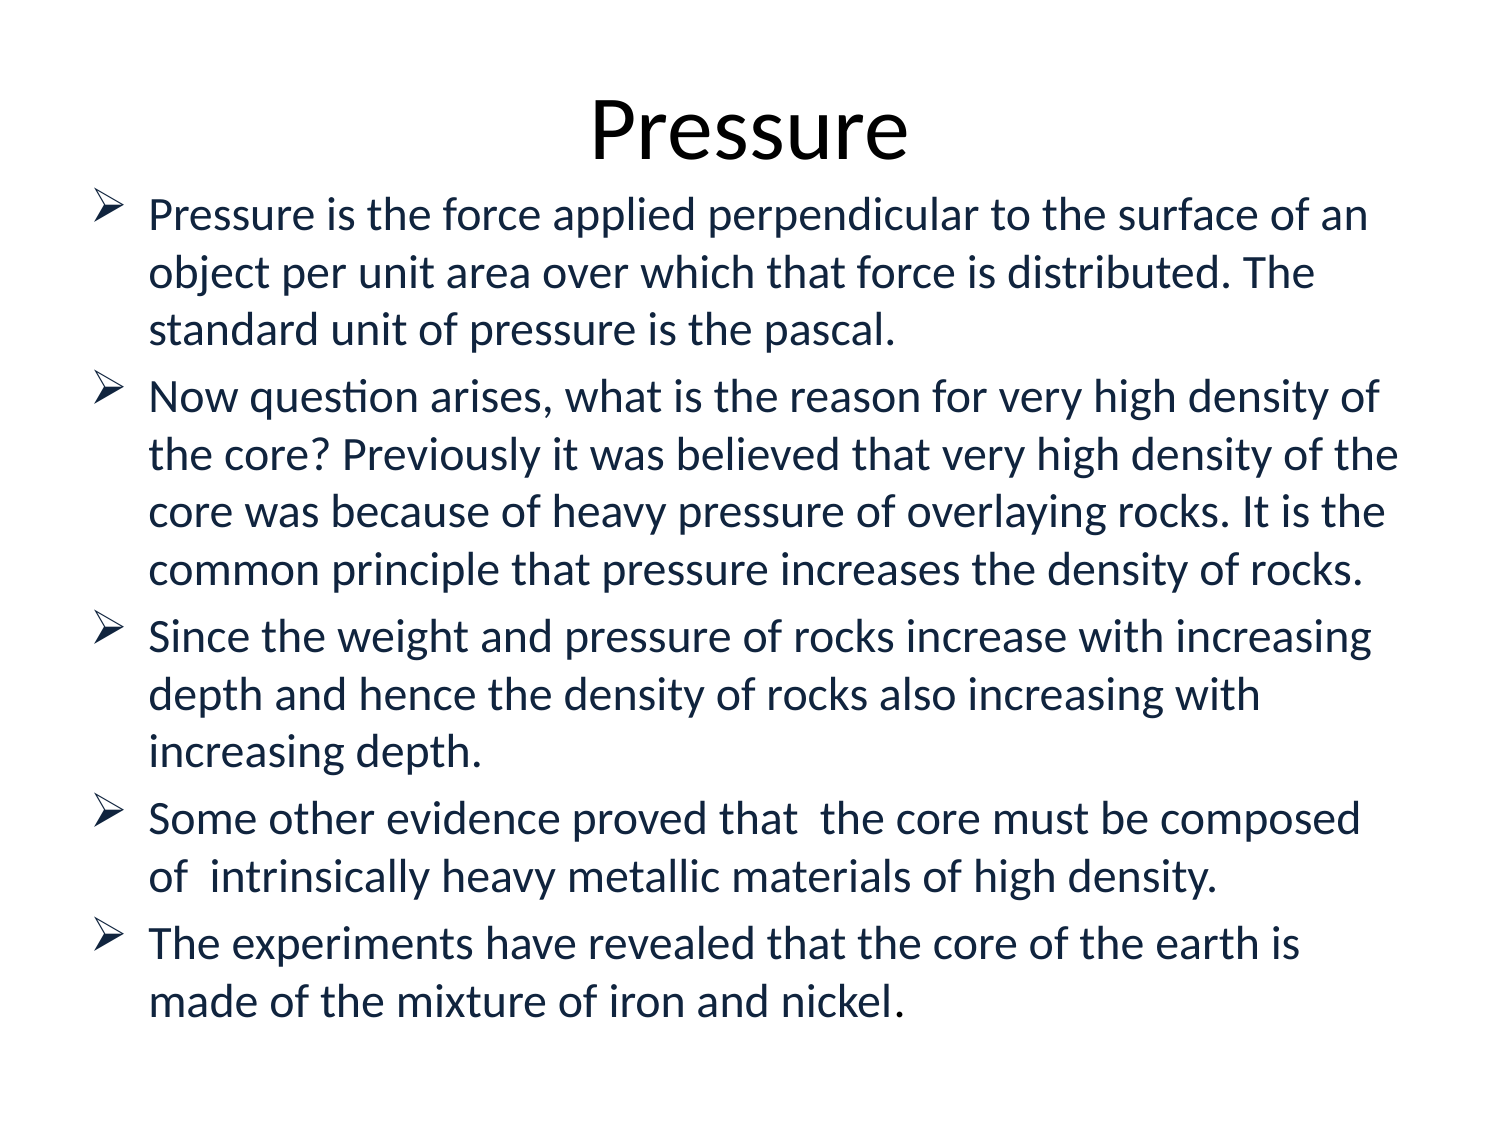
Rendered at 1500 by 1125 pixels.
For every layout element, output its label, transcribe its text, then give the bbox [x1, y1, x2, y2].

list Pressure is the force applied perpendicular to the surface of an object per unit area over which that force is distributed. The standard unit of pressure is the pascal. Now question arises, what is the reason for very high density of the core? Previously it was believed that very high density of the core was because of heavy pressure of overlaying rocks. It is the common principle that pressure increases the density of rocks. Since the weight and pressure of rocks increase with increasing depth and hence the density of rocks also increasing with increasing depth. Some other evidence proved that the core must be composed of intrinsically heavy metallic materials of high density. The experiments have revealed that the core of the earth is made of the mixture of iron and nickel. [75, 174, 1425, 1063]
title Pressure [75, 45, 1425, 174]
